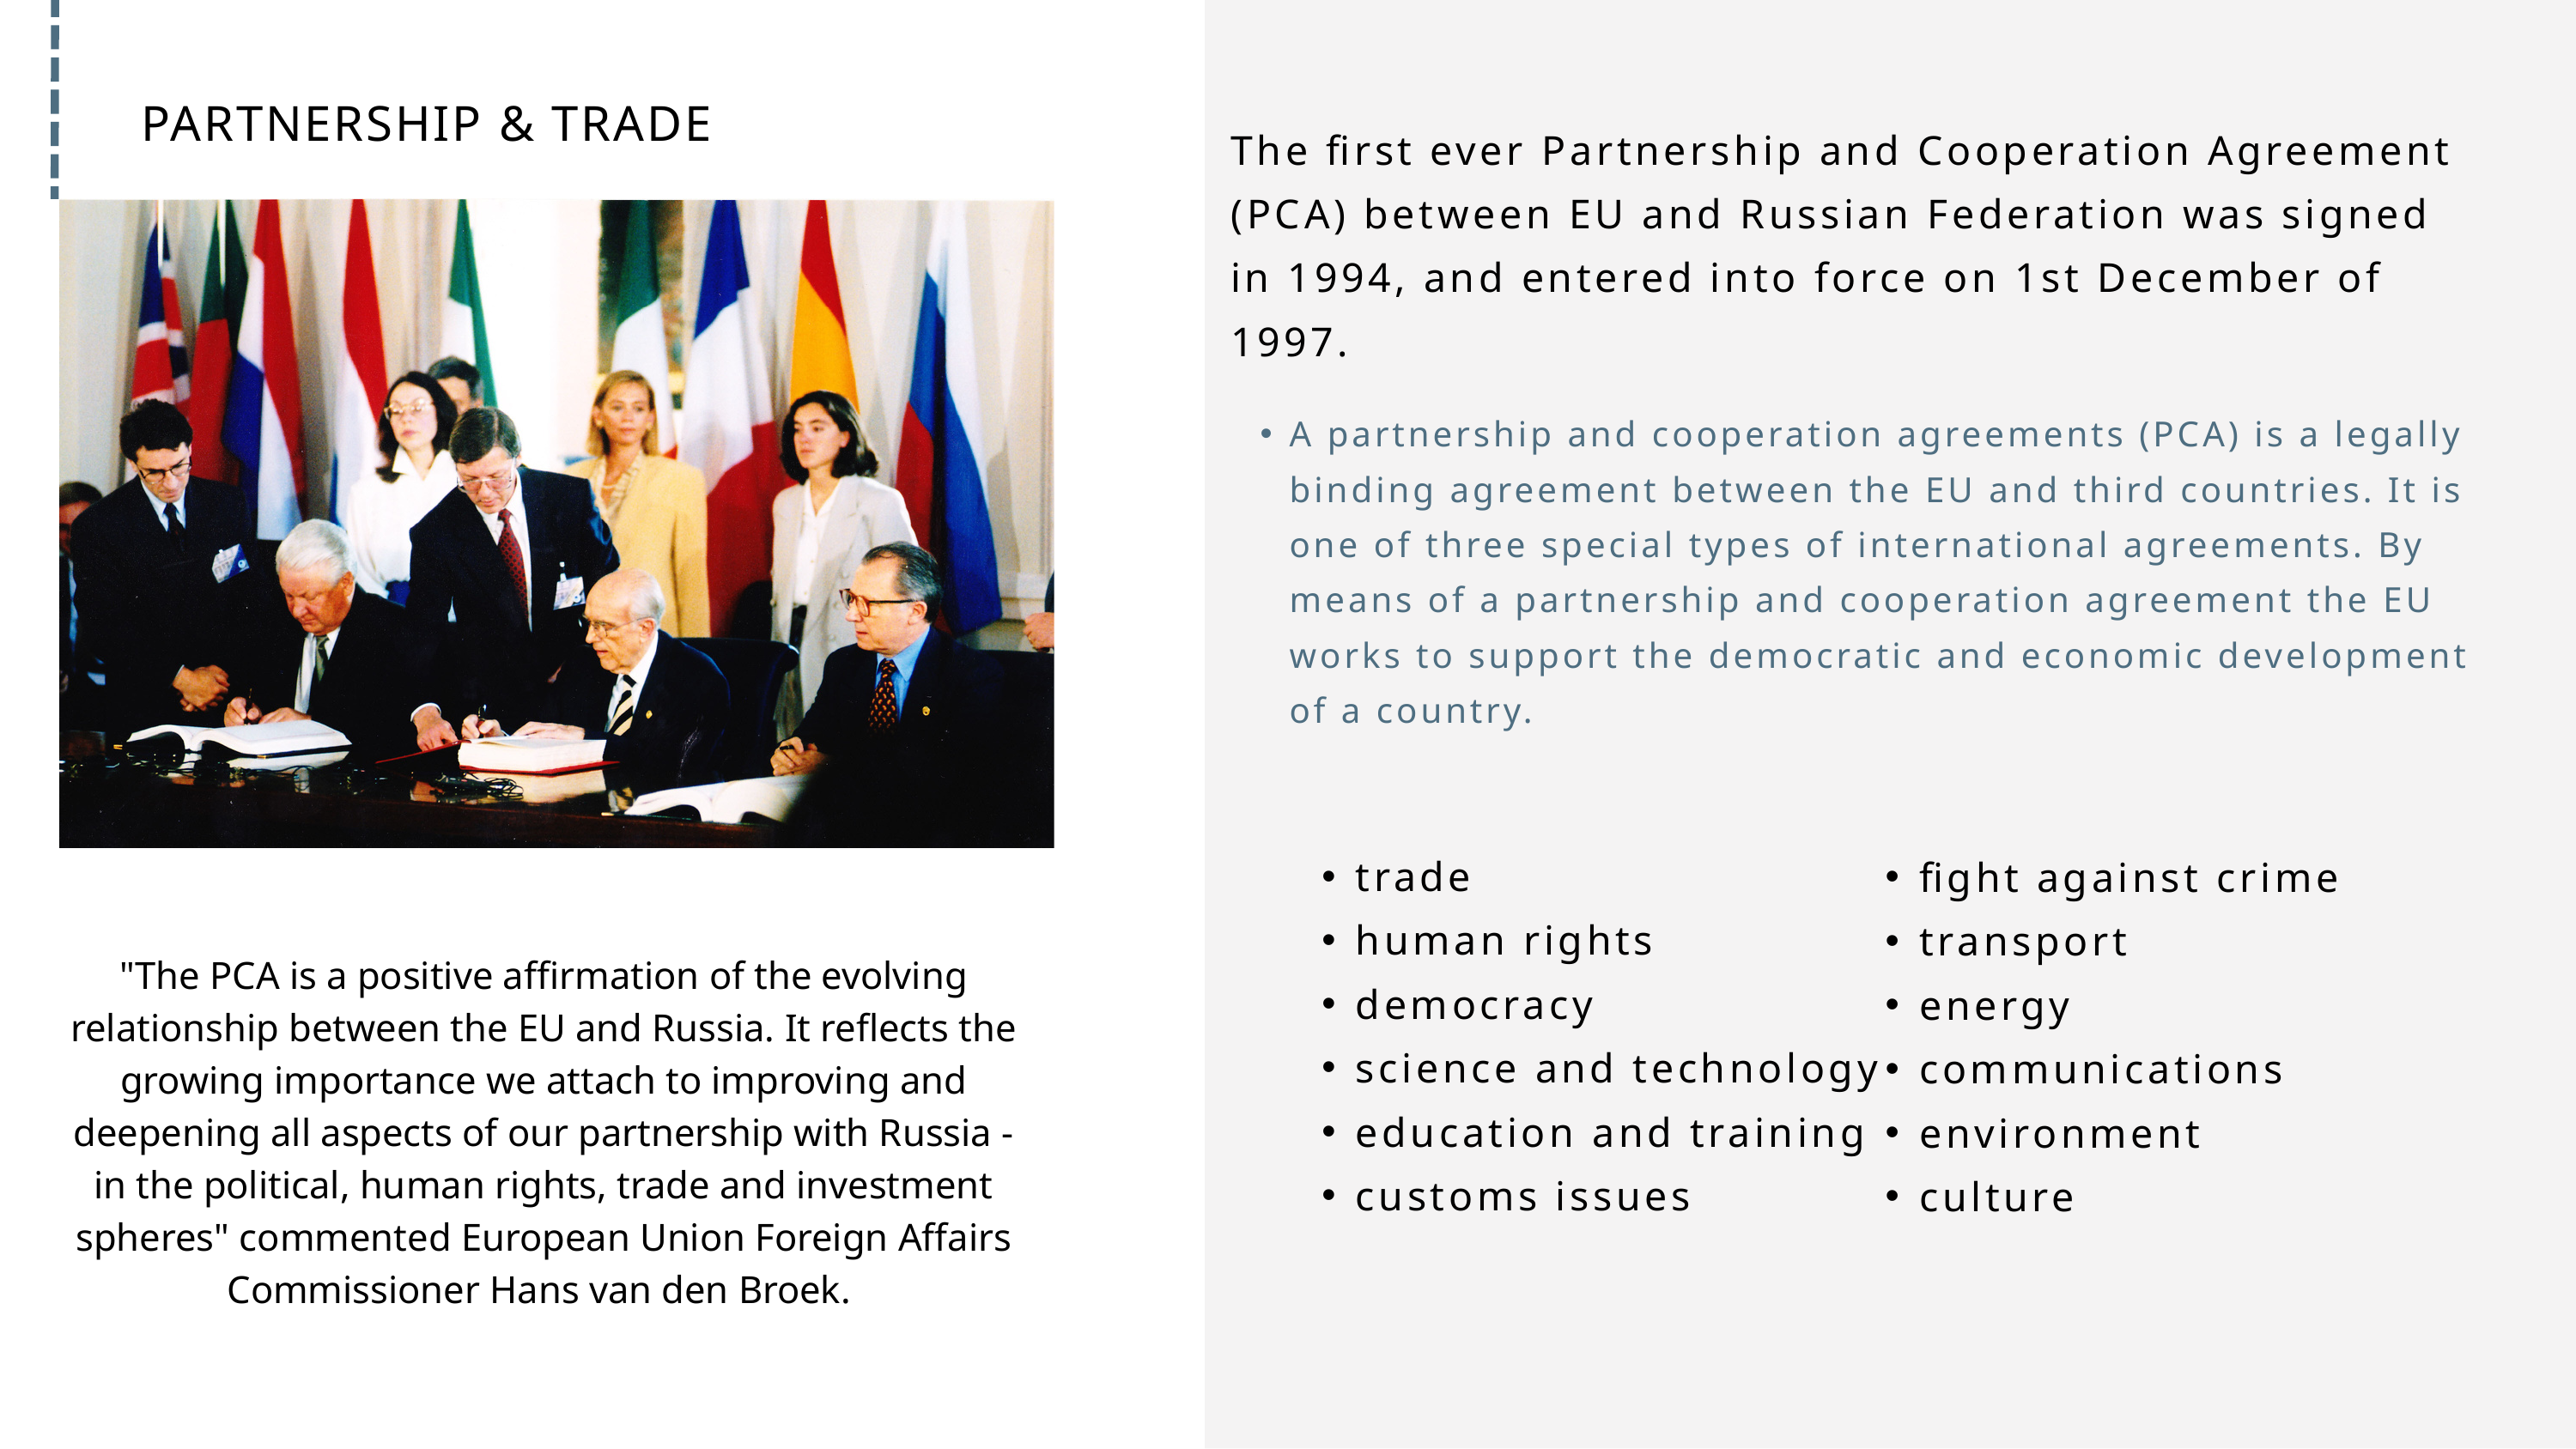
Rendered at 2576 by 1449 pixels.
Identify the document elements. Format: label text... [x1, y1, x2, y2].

text_box PARTNERSHIP & TRADE [141, 82, 1127, 151]
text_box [1204, 0, 2576, 1449]
text_box "The PCA is a positive affirmation of the evolving relationship between the EU and Russia. It reflects the growing importance we attach to improving and deepening all aspects of our partnership with Russia - in the political, human rights, trade and investment spheres" commented European Union Foreign Affairs Commissioner Hans van den Broek. [59, 944, 1030, 1312]
text_box [59, 198, 1054, 848]
